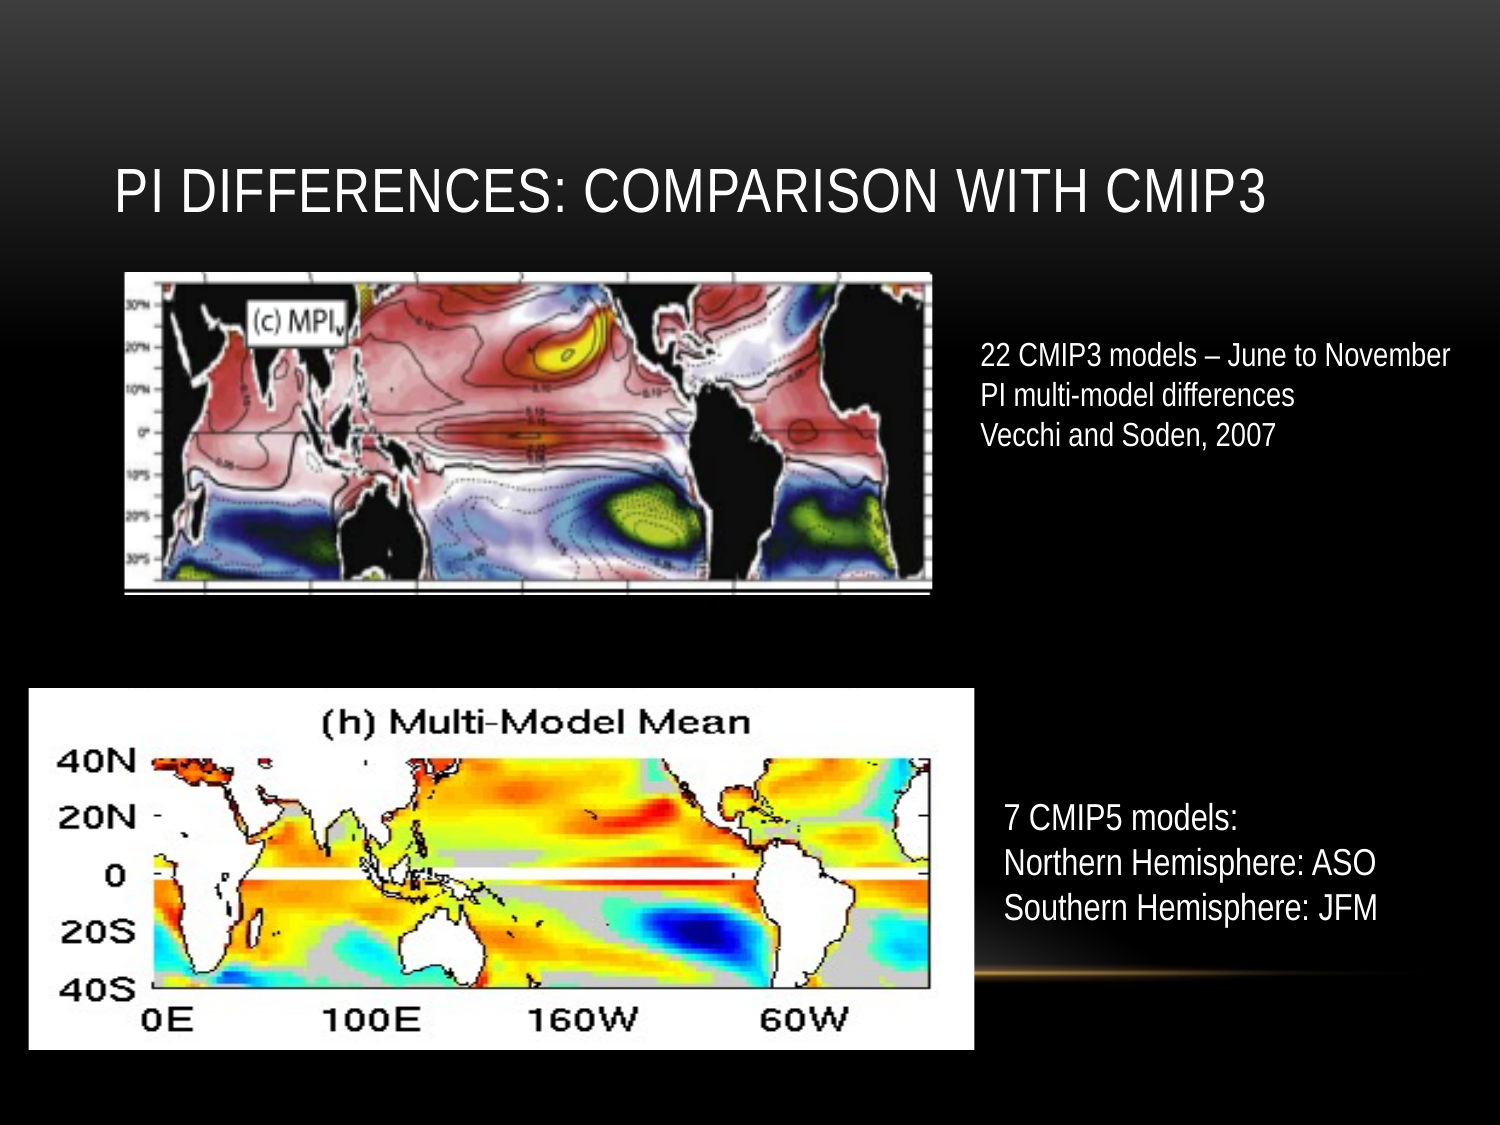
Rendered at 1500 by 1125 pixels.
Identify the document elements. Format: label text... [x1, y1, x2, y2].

title PI differences: comparison with CMIP3 [99, 45, 1400, 233]
picture [0, 0, 1500, 1125]
text_box 7 CMIP5 models: Northern Hemisphere: ASO Southern Hemisphere: JFM [988, 785, 1411, 936]
text_box 22 CMIP3 models – June to November PI multi-model differences Vecchi and Soden, 2007 [965, 325, 1467, 461]
